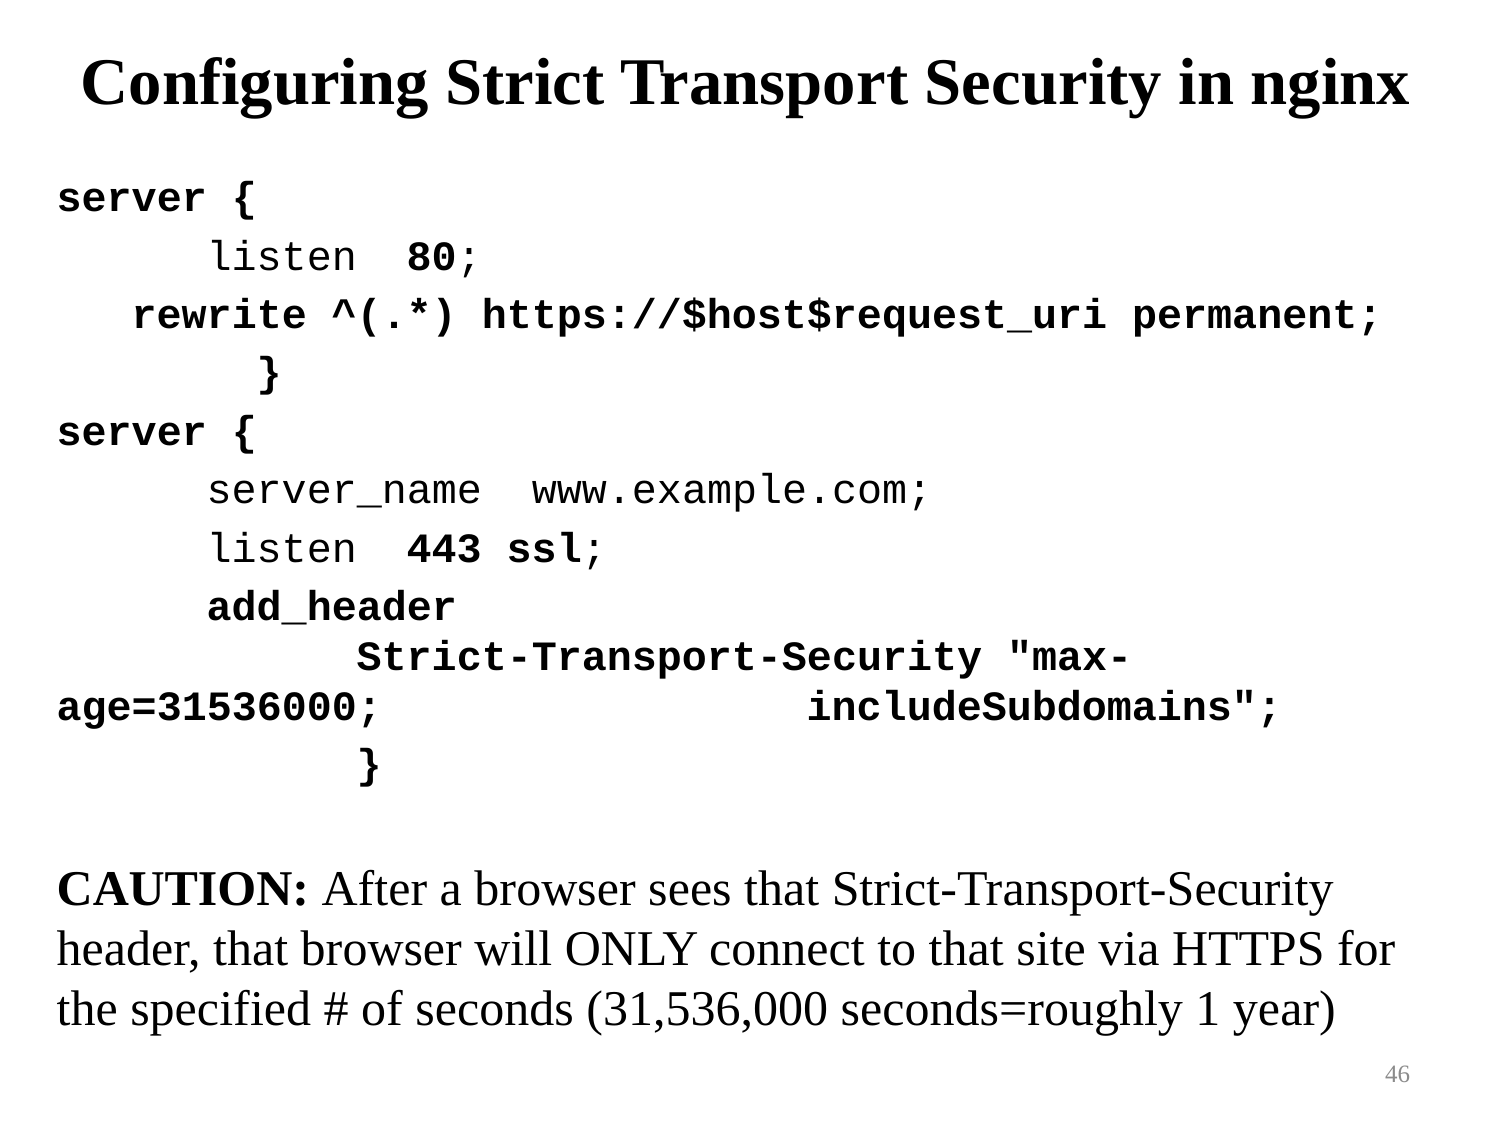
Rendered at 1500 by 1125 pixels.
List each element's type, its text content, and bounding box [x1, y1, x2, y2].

list server { listen 80; rewrite ^(.*) https://$host$request_uri permanent; } server { server_name www.example.com; listen 443 ssl; add_header Strict-Transport-Security "max-age=31536000; includeSubdomains"; } CAUTION: After a browser sees that Strict-Transport-Security header, that browser will ONLY connect to that site via HTTPS for the specified # of seconds (31,536,000 seconds=roughly 1 year) [41, 162, 1457, 1095]
title Configuring Strict Transport Security in nginx [21, 23, 1472, 133]
slide_number 46 [1074, 1042, 1425, 1103]
